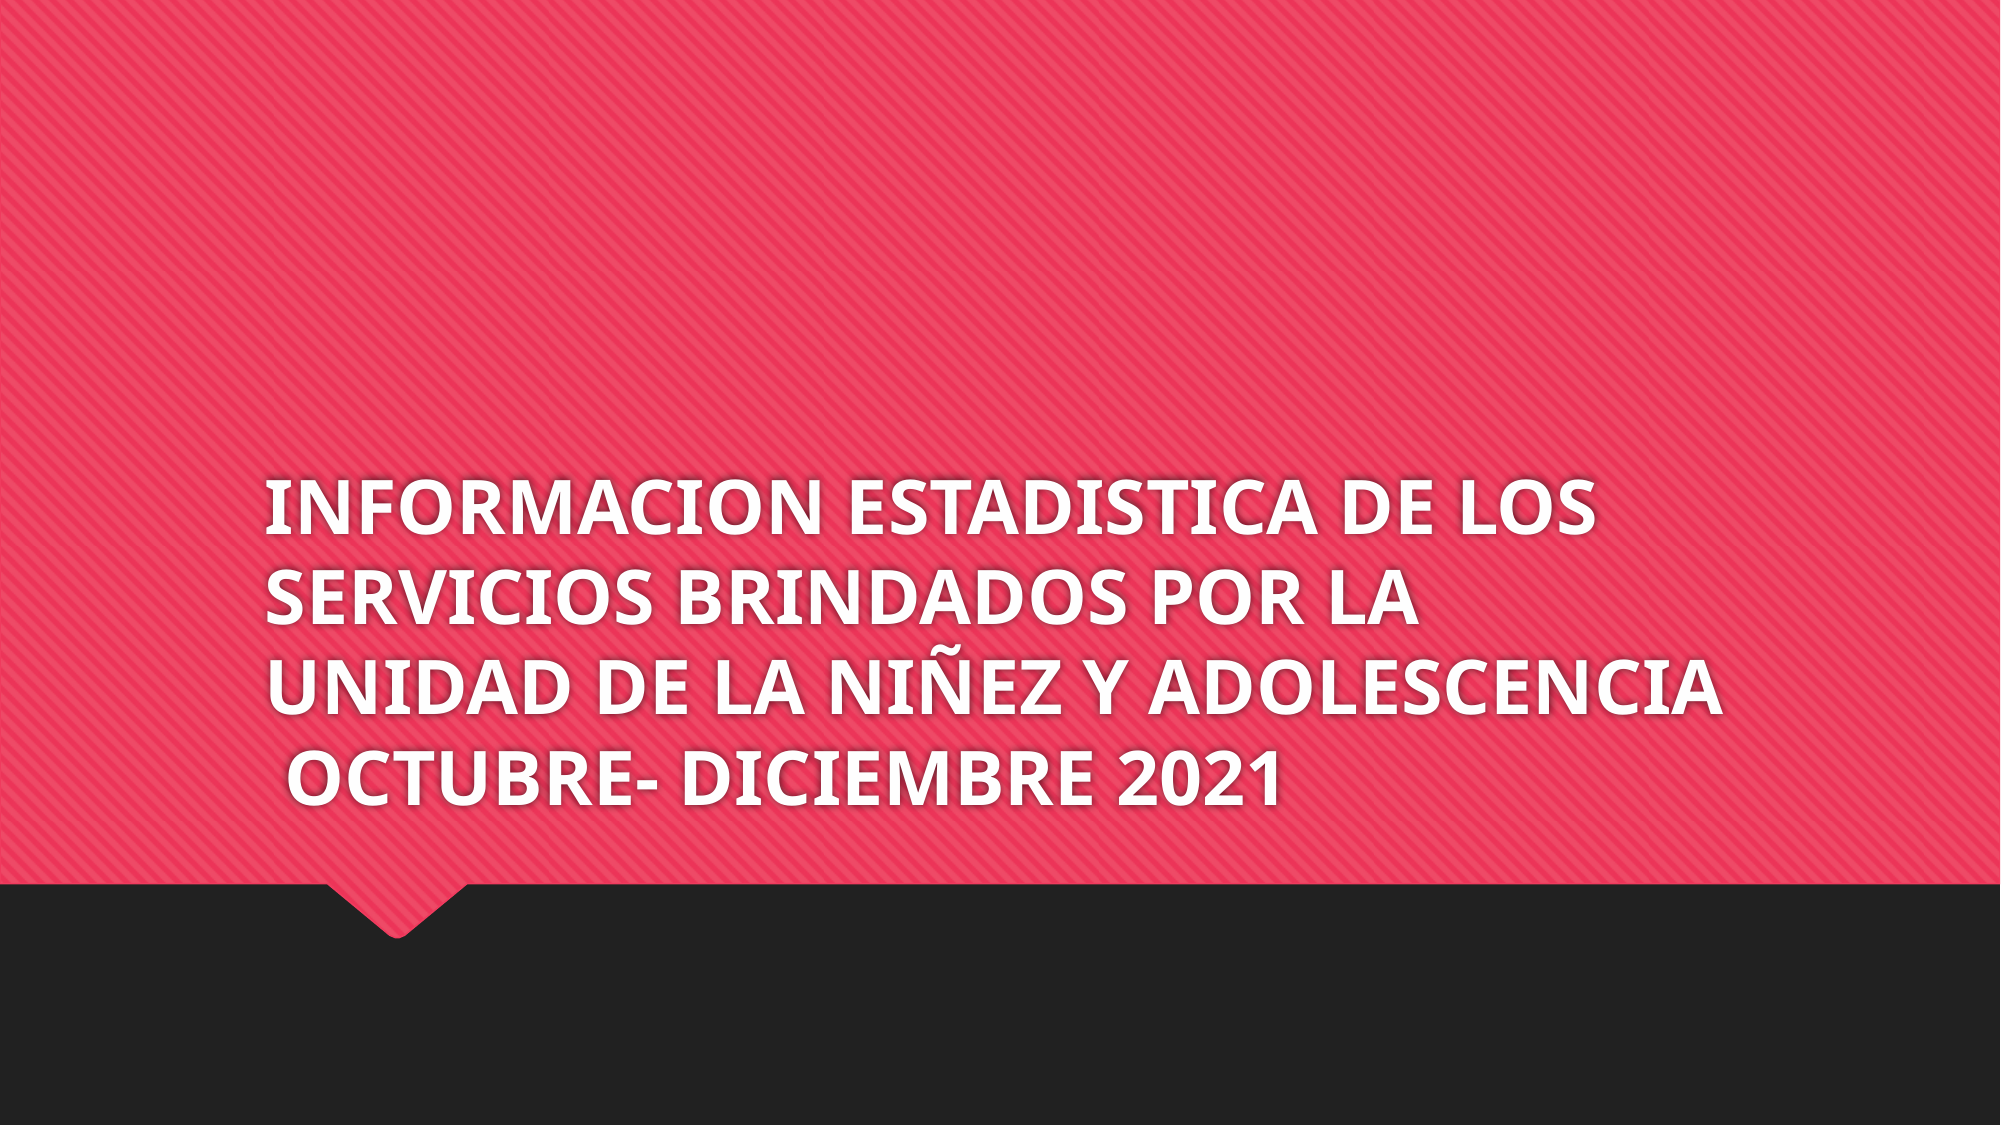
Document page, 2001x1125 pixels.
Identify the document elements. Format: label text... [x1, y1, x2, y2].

title INFORMACION ESTADISTICA DE LOS SERVICIOS BRINDADOS POR LA UNIDAD DE LA NIÑEZ Y ADOLESCENCIA OCTUBRE- DICIEMBRE 2021 [249, 436, 1750, 828]
